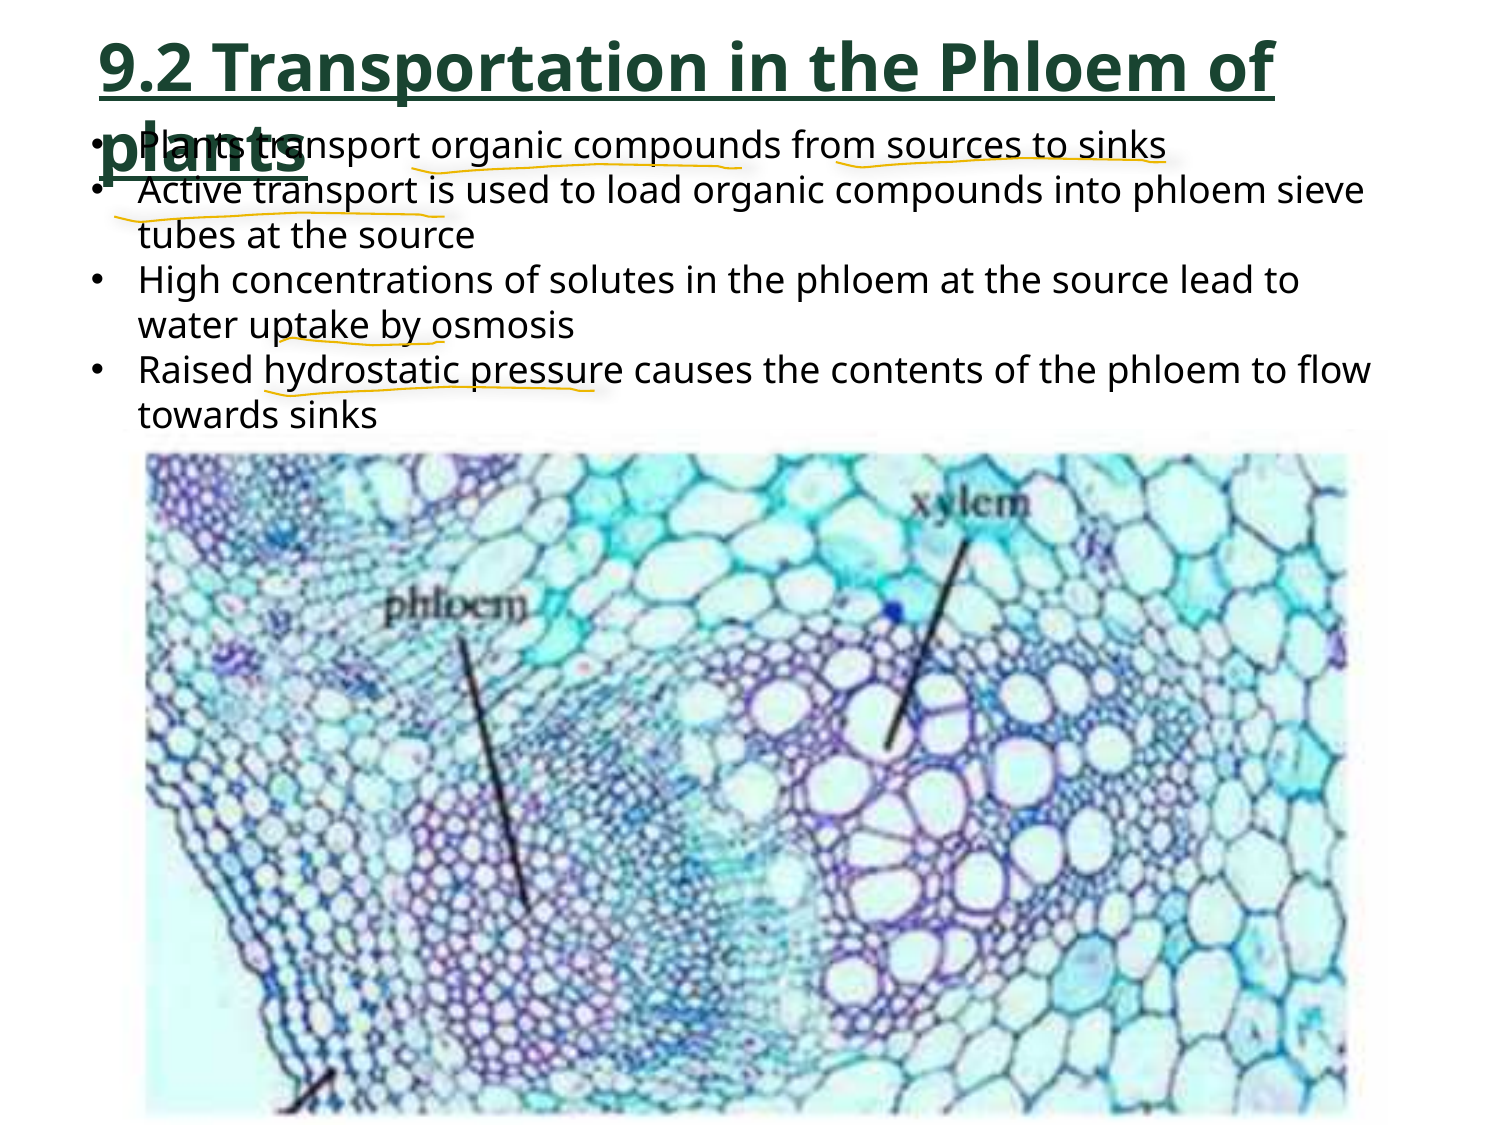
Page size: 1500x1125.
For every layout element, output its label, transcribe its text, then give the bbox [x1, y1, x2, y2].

subtitle 9.2 Transportation in the Phloem of plants [83, 16, 1410, 113]
picture [80, 429, 1411, 1125]
text_box Plants transport organic compounds from sources to sinks Active transport is used to load organic compounds into phloem sieve tubes at the source High concentrations of solutes in the phloem at the source lead to water uptake by osmosis Raised hydrostatic pressure causes the contents of the phloem to flow towards sinks [76, 113, 1410, 423]
text_box [113, 211, 445, 223]
text_box [835, 156, 1167, 169]
text_box [263, 385, 595, 398]
text_box [279, 336, 445, 347]
text_box [411, 163, 742, 175]
